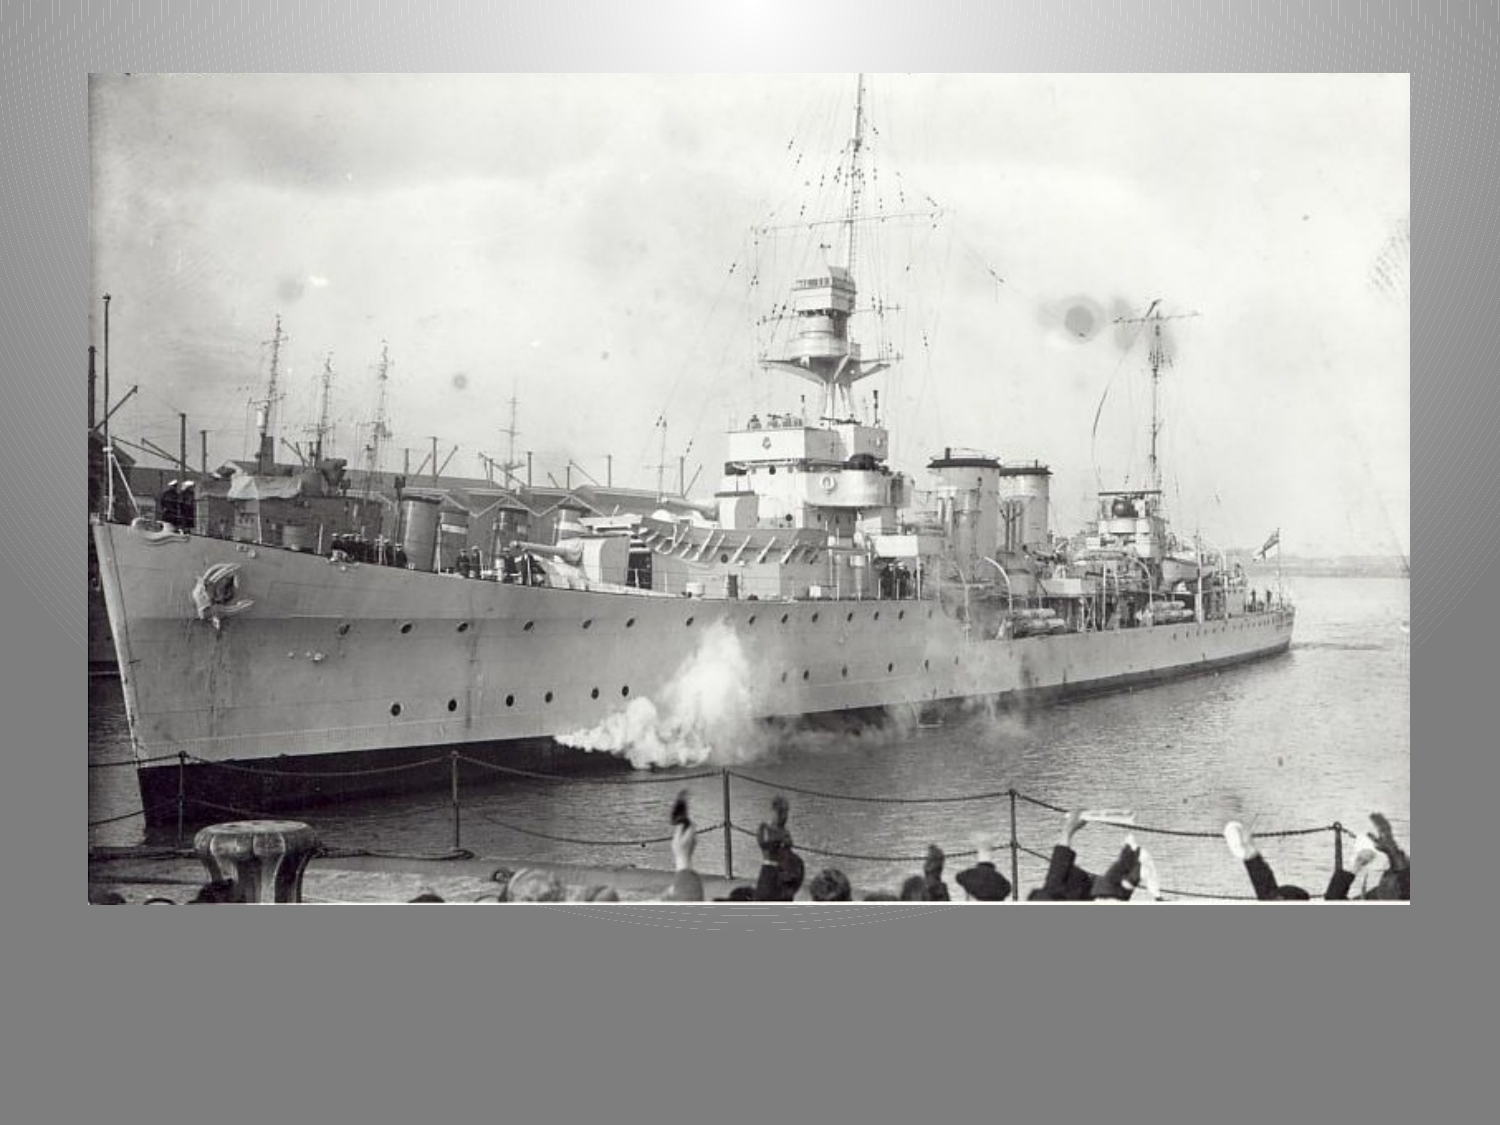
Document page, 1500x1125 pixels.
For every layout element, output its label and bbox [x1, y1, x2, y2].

picture [88, 73, 1410, 906]
